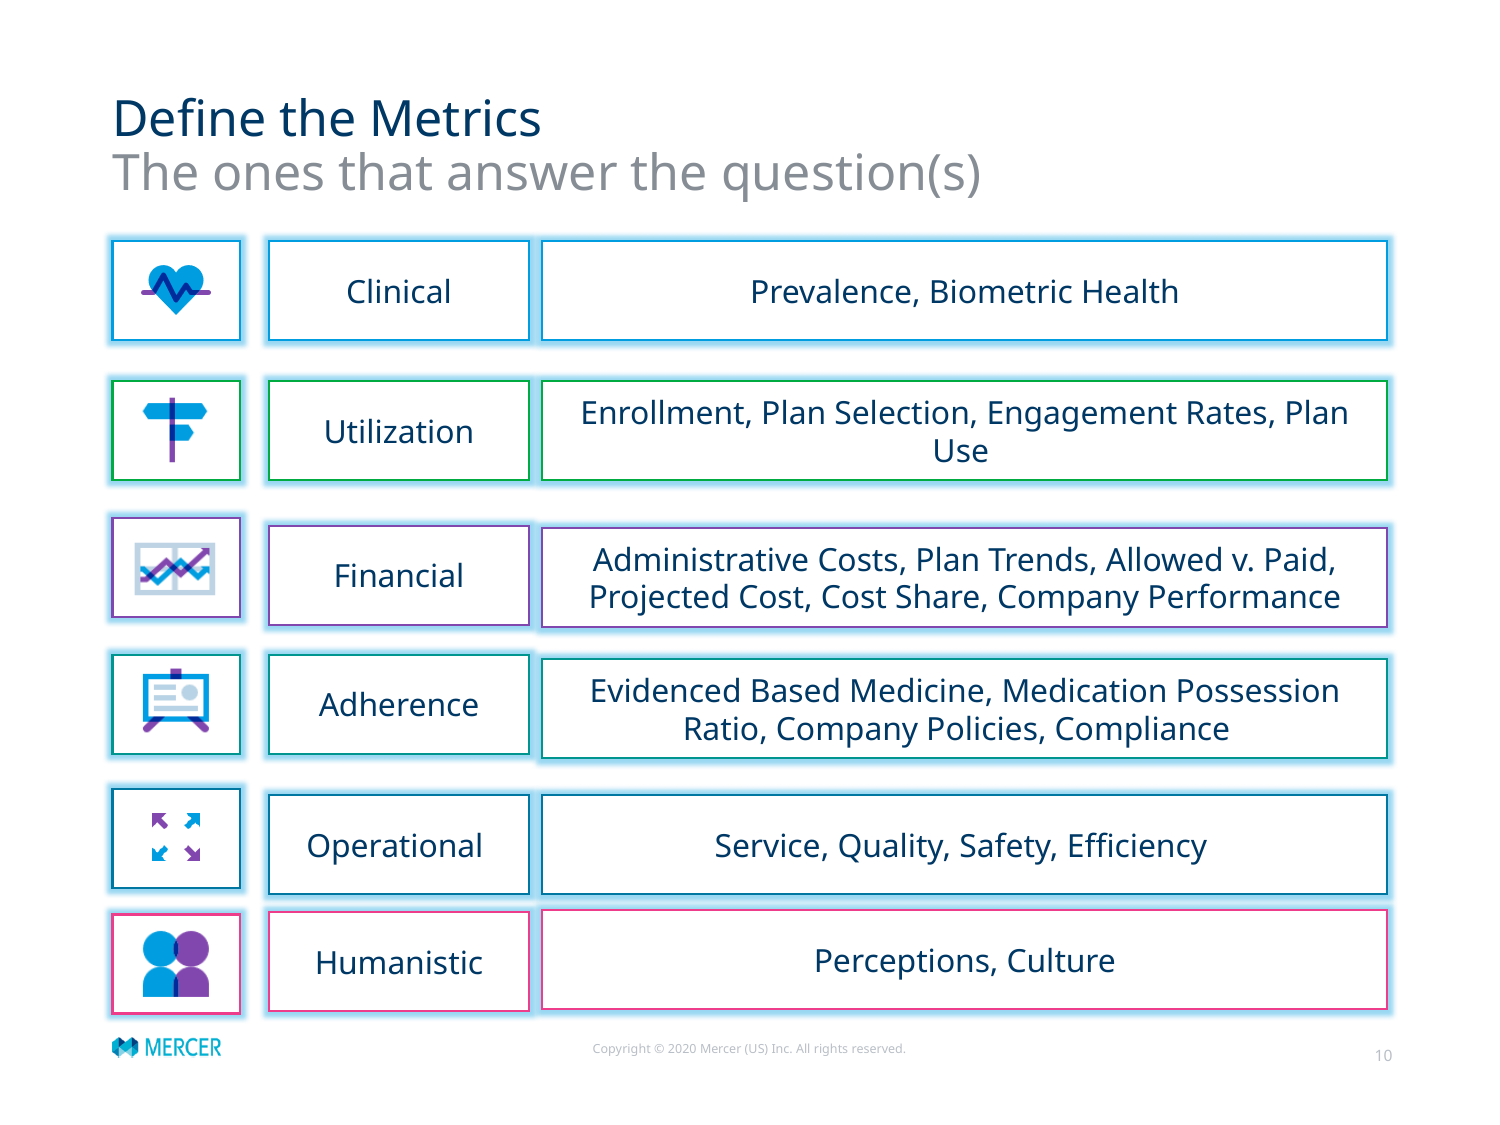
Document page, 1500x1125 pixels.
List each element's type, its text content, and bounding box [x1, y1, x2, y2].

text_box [112, 789, 1388, 895]
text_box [112, 654, 1388, 758]
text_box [112, 380, 1388, 480]
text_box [112, 518, 1388, 627]
text_box [64, 240, 885, 702]
picture [112, 1037, 221, 1058]
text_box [112, 910, 1388, 1014]
title Define the Metrics The ones that answer the question(s) [112, 93, 1357, 240]
picture [112, 1037, 117, 1050]
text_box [112, 240, 1388, 340]
